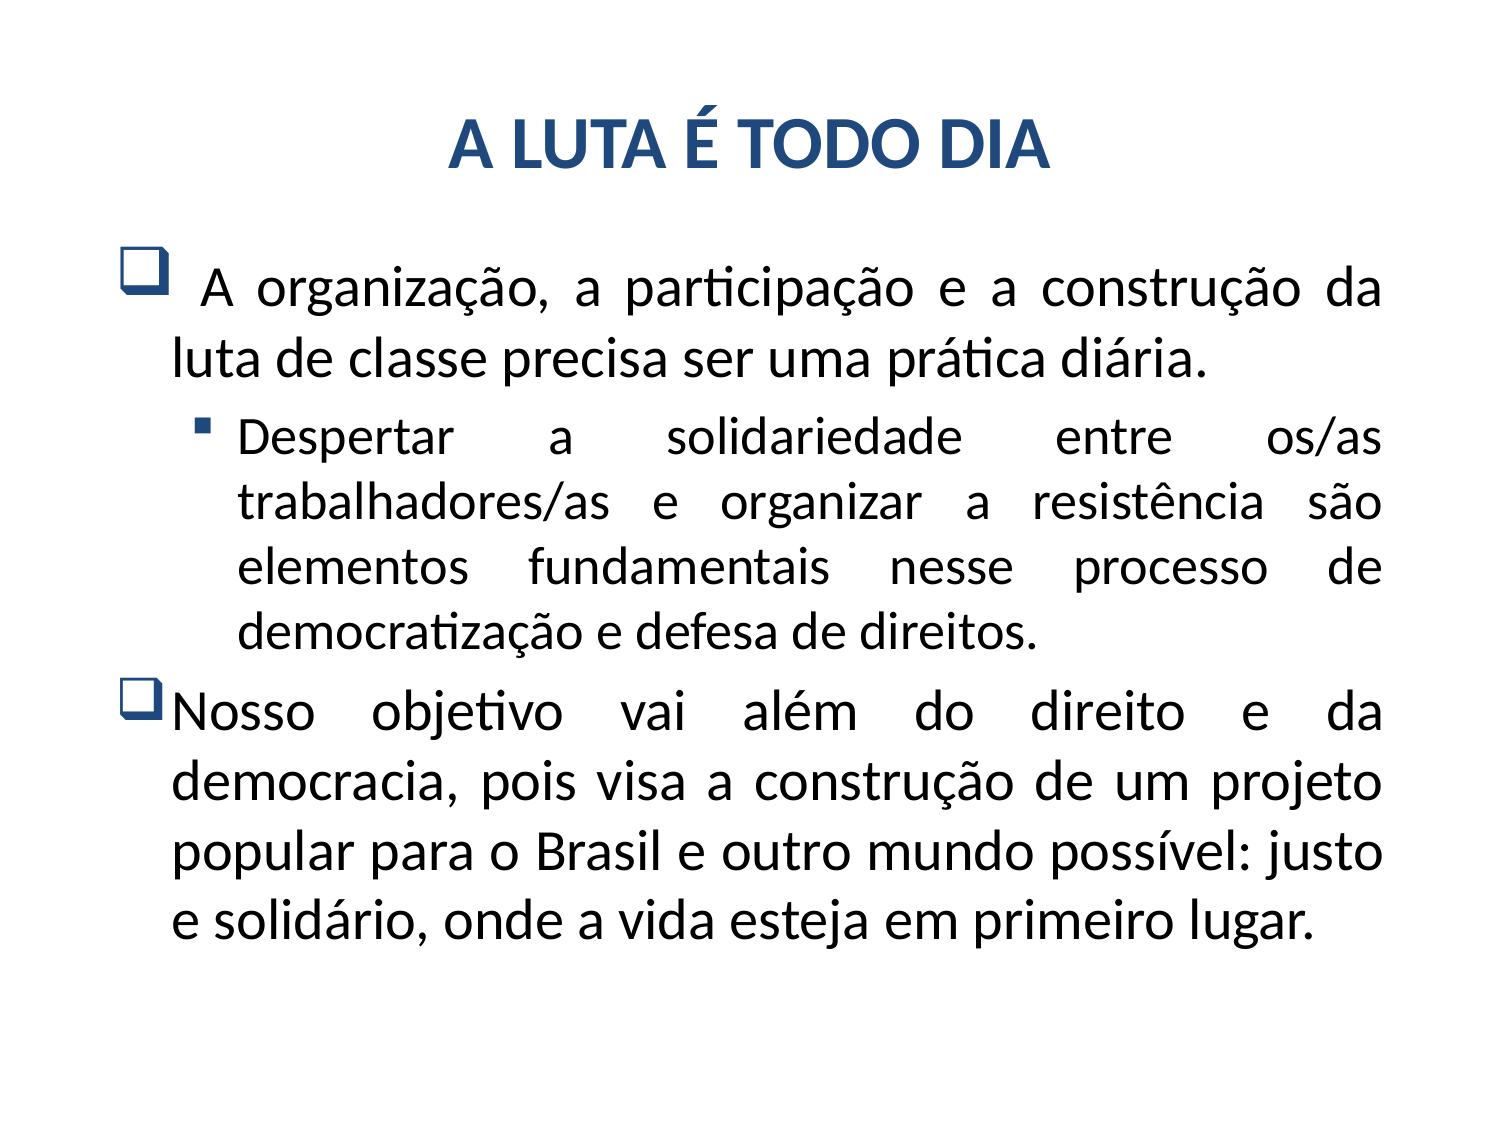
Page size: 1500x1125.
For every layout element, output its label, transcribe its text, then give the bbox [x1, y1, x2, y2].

list A organização, a participação e a construção da luta de classe precisa ser uma prática diária. Despertar a solidariedade entre os/as trabalhadores/as e organizar a resistência são elementos fundamentais nesse processo de democratização e defesa de direitos. Nosso objetivo vai além do direito e da democracia, pois visa a construção de um projeto popular para o Brasil e outro mundo possível: justo e solidário, onde a vida esteja em primeiro lugar. [100, 231, 1400, 1005]
title A LUTA É TODO DIA [75, 45, 1425, 233]
